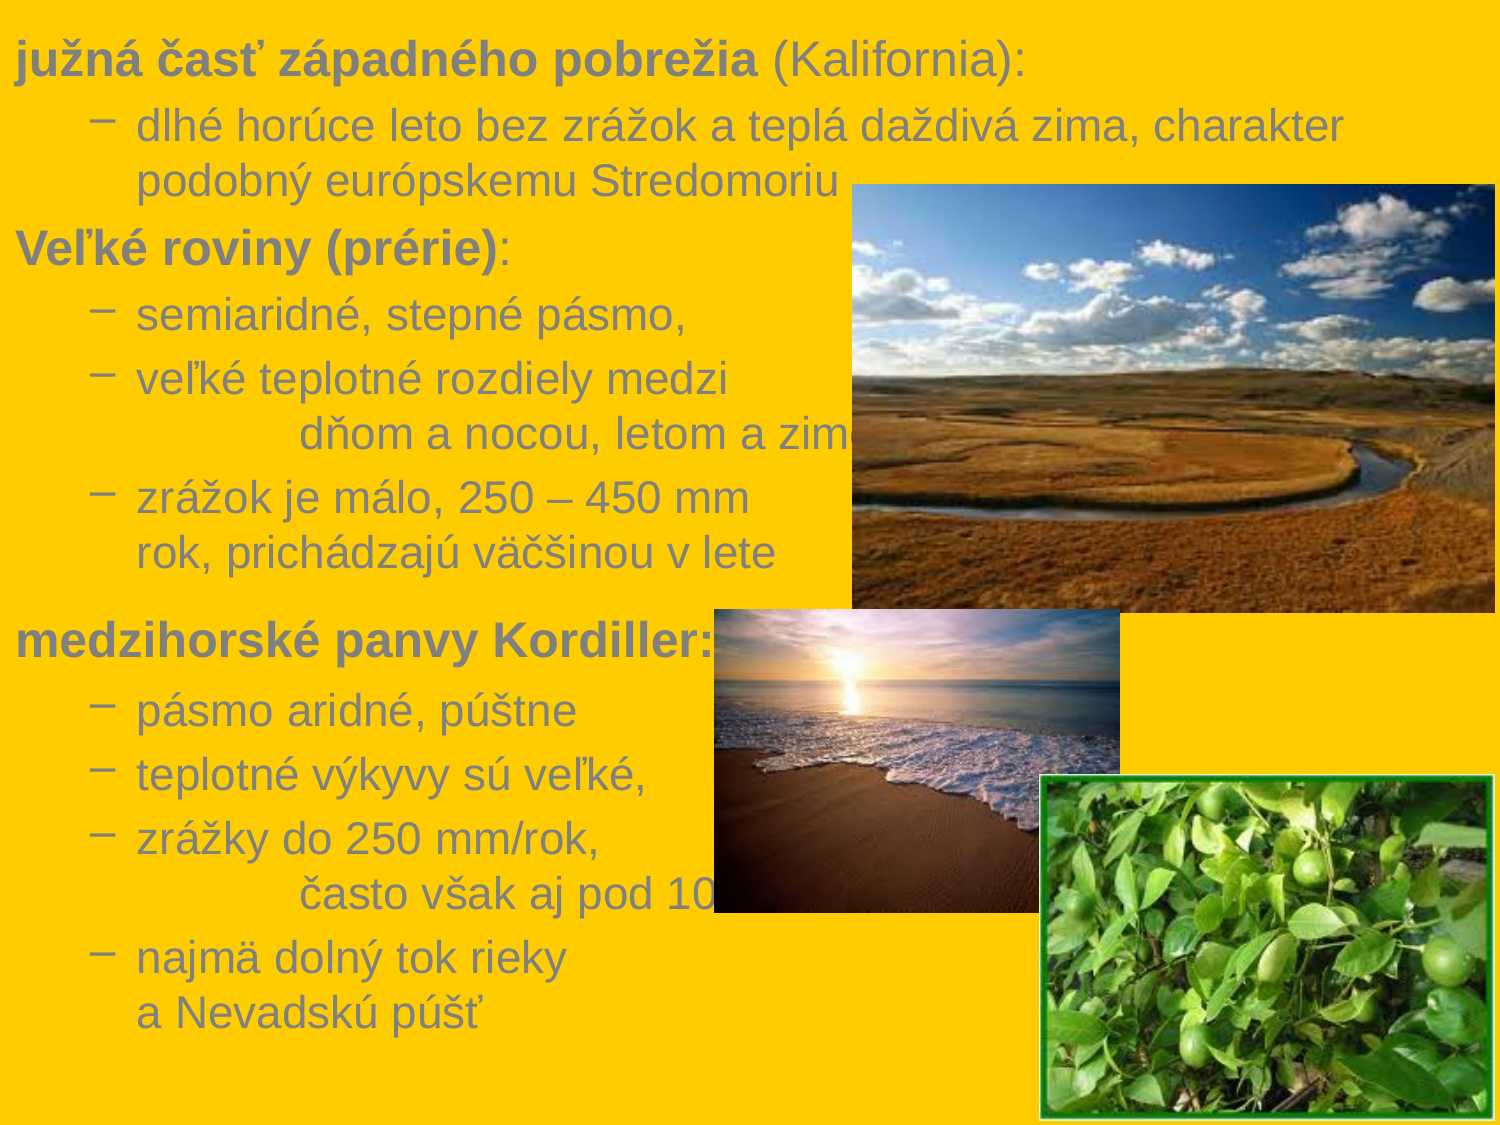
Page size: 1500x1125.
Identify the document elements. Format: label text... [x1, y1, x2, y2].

list južná časť západného pobrežia (Kalifornia): dlhé horúce leto bez zrážok a teplá daždivá zima, charakter podobný európskemu Stredomoriu Veľké roviny (prérie): semiaridné, stepné pásmo, veľké teplotné rozdiely medzi dňom a nocou, letom a zimou zrážok je málo, 250 – 450 mm za rok, prichádzajú väčšinou v lete medzihorské panvy Kordiller: pásmo aridné, púštne teplotné výkyvy sú veľké, zrážky do 250 mm/rok, často však aj pod 100 mm najmä dolný tok rieky Colorado a Nevadskú púšť [0, 19, 1500, 1125]
picture [714, 184, 1495, 1121]
